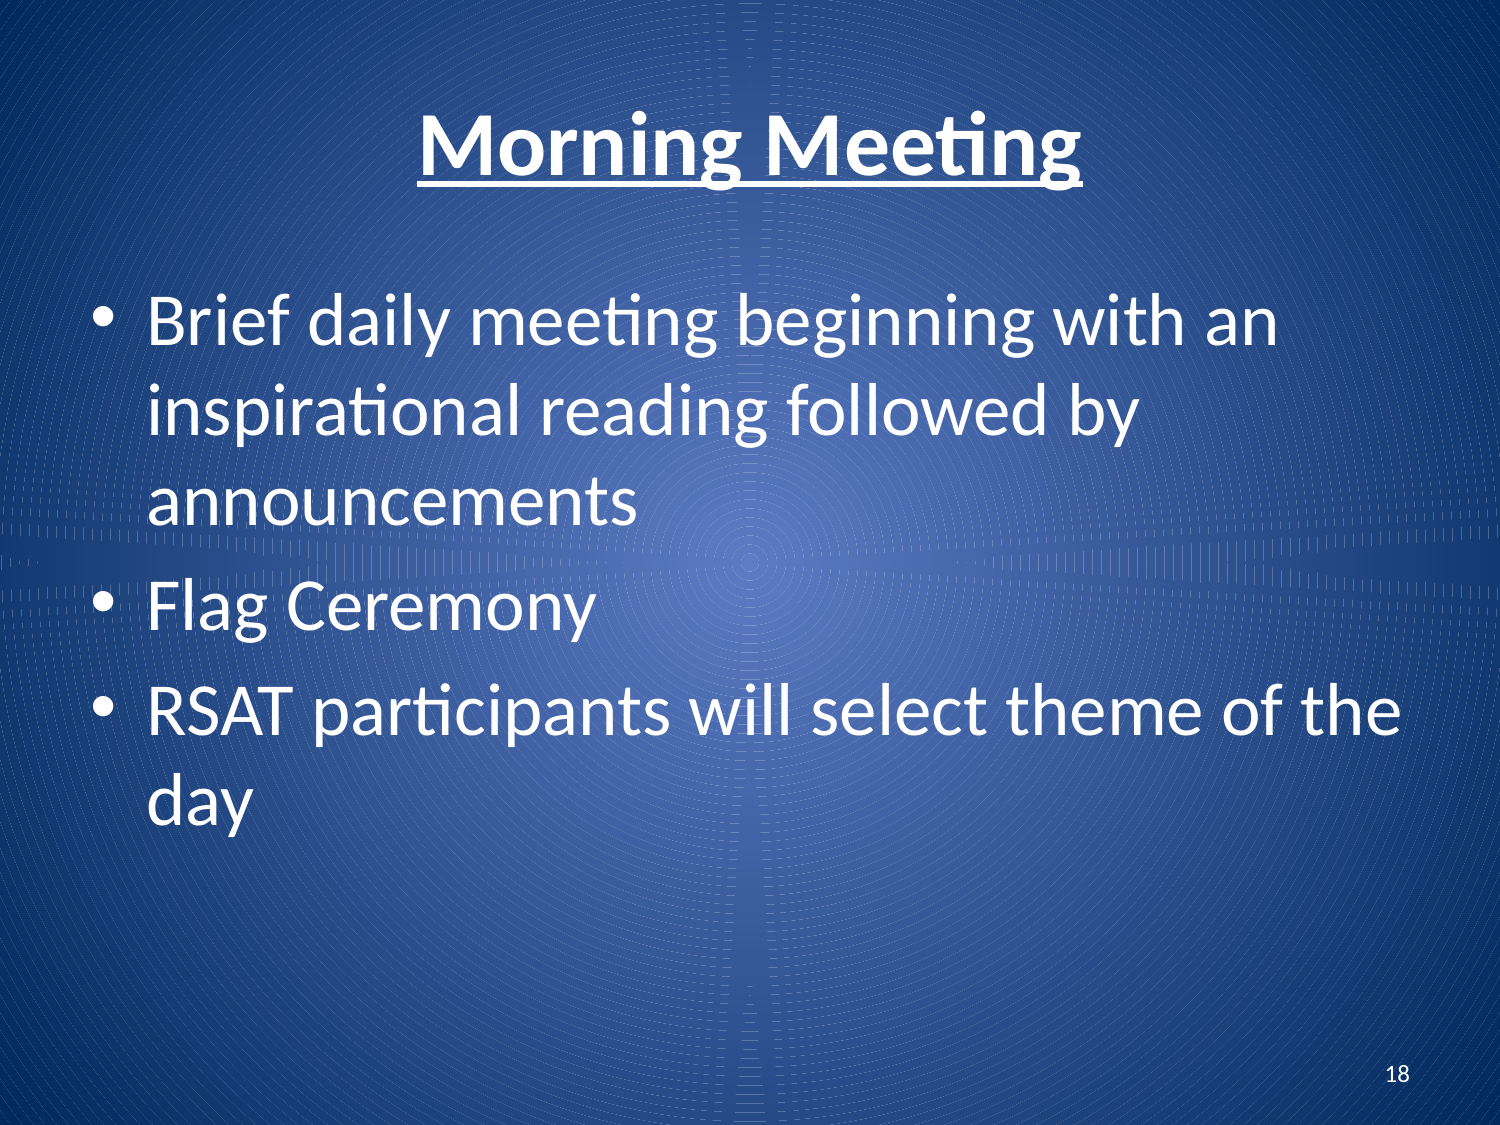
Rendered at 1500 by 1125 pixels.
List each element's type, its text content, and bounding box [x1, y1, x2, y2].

list Brief daily meeting beginning with an inspirational reading followed by announcements Flag Ceremony RSAT participants will select theme of the day [75, 262, 1425, 1005]
slide_number 18 [1074, 1042, 1425, 1103]
title Morning Meeting [75, 45, 1425, 233]
